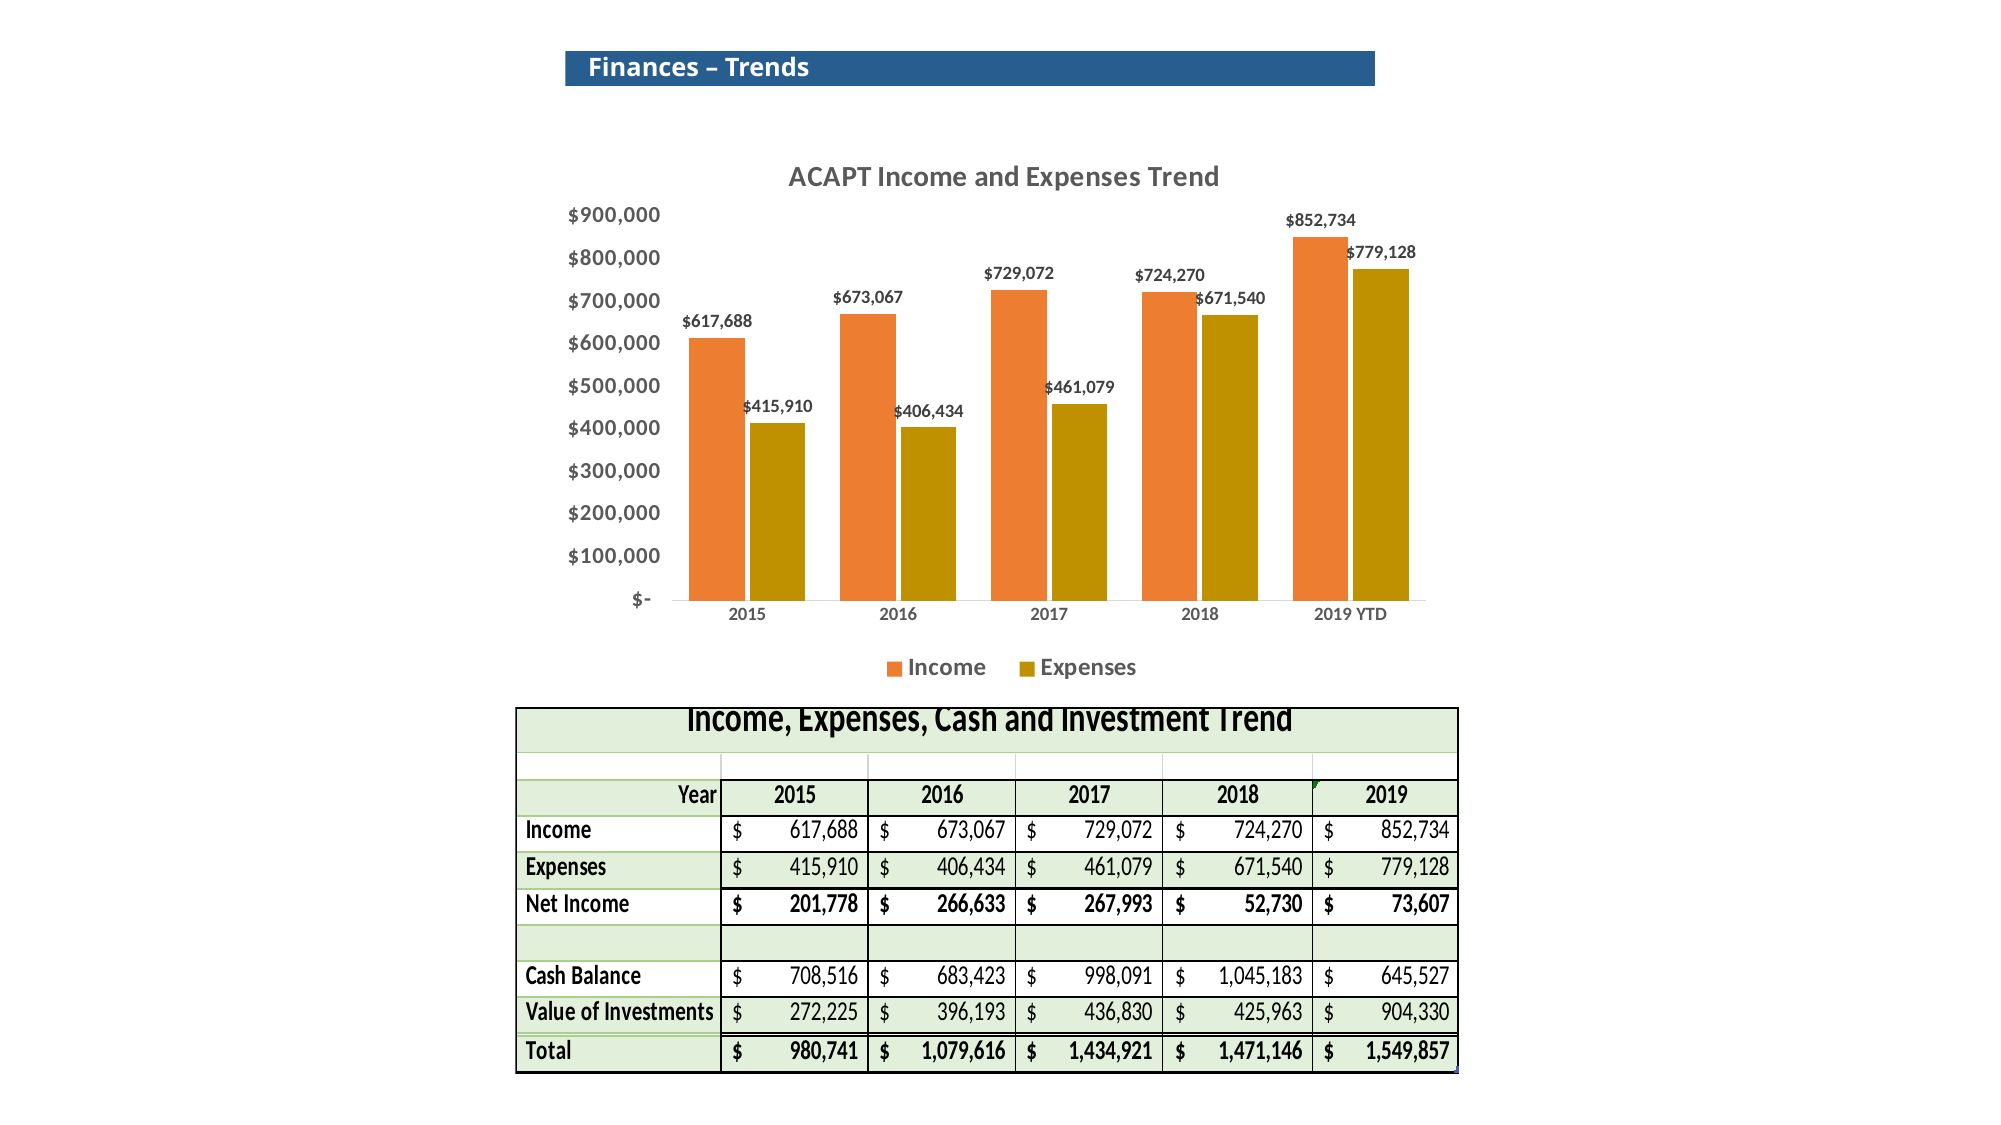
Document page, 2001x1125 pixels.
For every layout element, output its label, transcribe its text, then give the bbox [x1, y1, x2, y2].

text_box Finances – Trends [565, 51, 1375, 86]
picture [515, 707, 1461, 1075]
chart [548, 136, 1461, 707]
